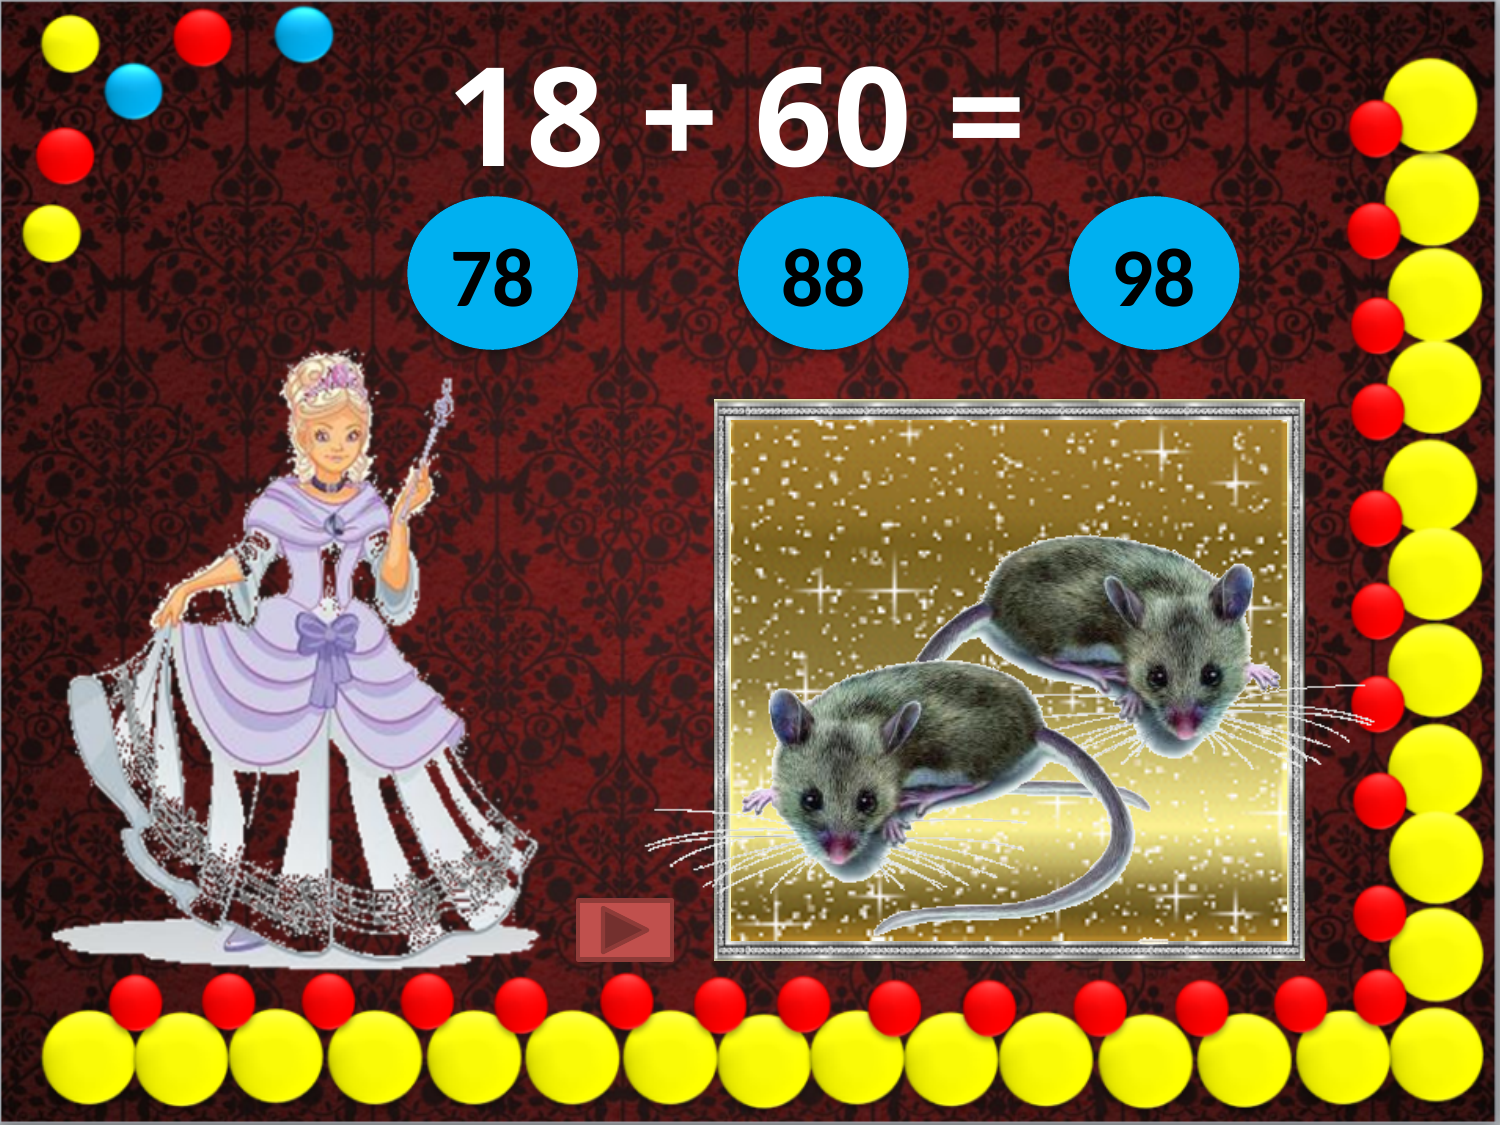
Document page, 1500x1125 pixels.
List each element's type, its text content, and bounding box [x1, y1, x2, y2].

text_box 78 [405, 194, 581, 352]
text_box [576, 898, 612, 962]
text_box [617, 399, 1403, 962]
title 18 + 60 = [431, 19, 1080, 204]
text_box 88 [736, 194, 911, 352]
picture [0, 0, 1500, 1125]
text_box 98 [1066, 194, 1242, 352]
